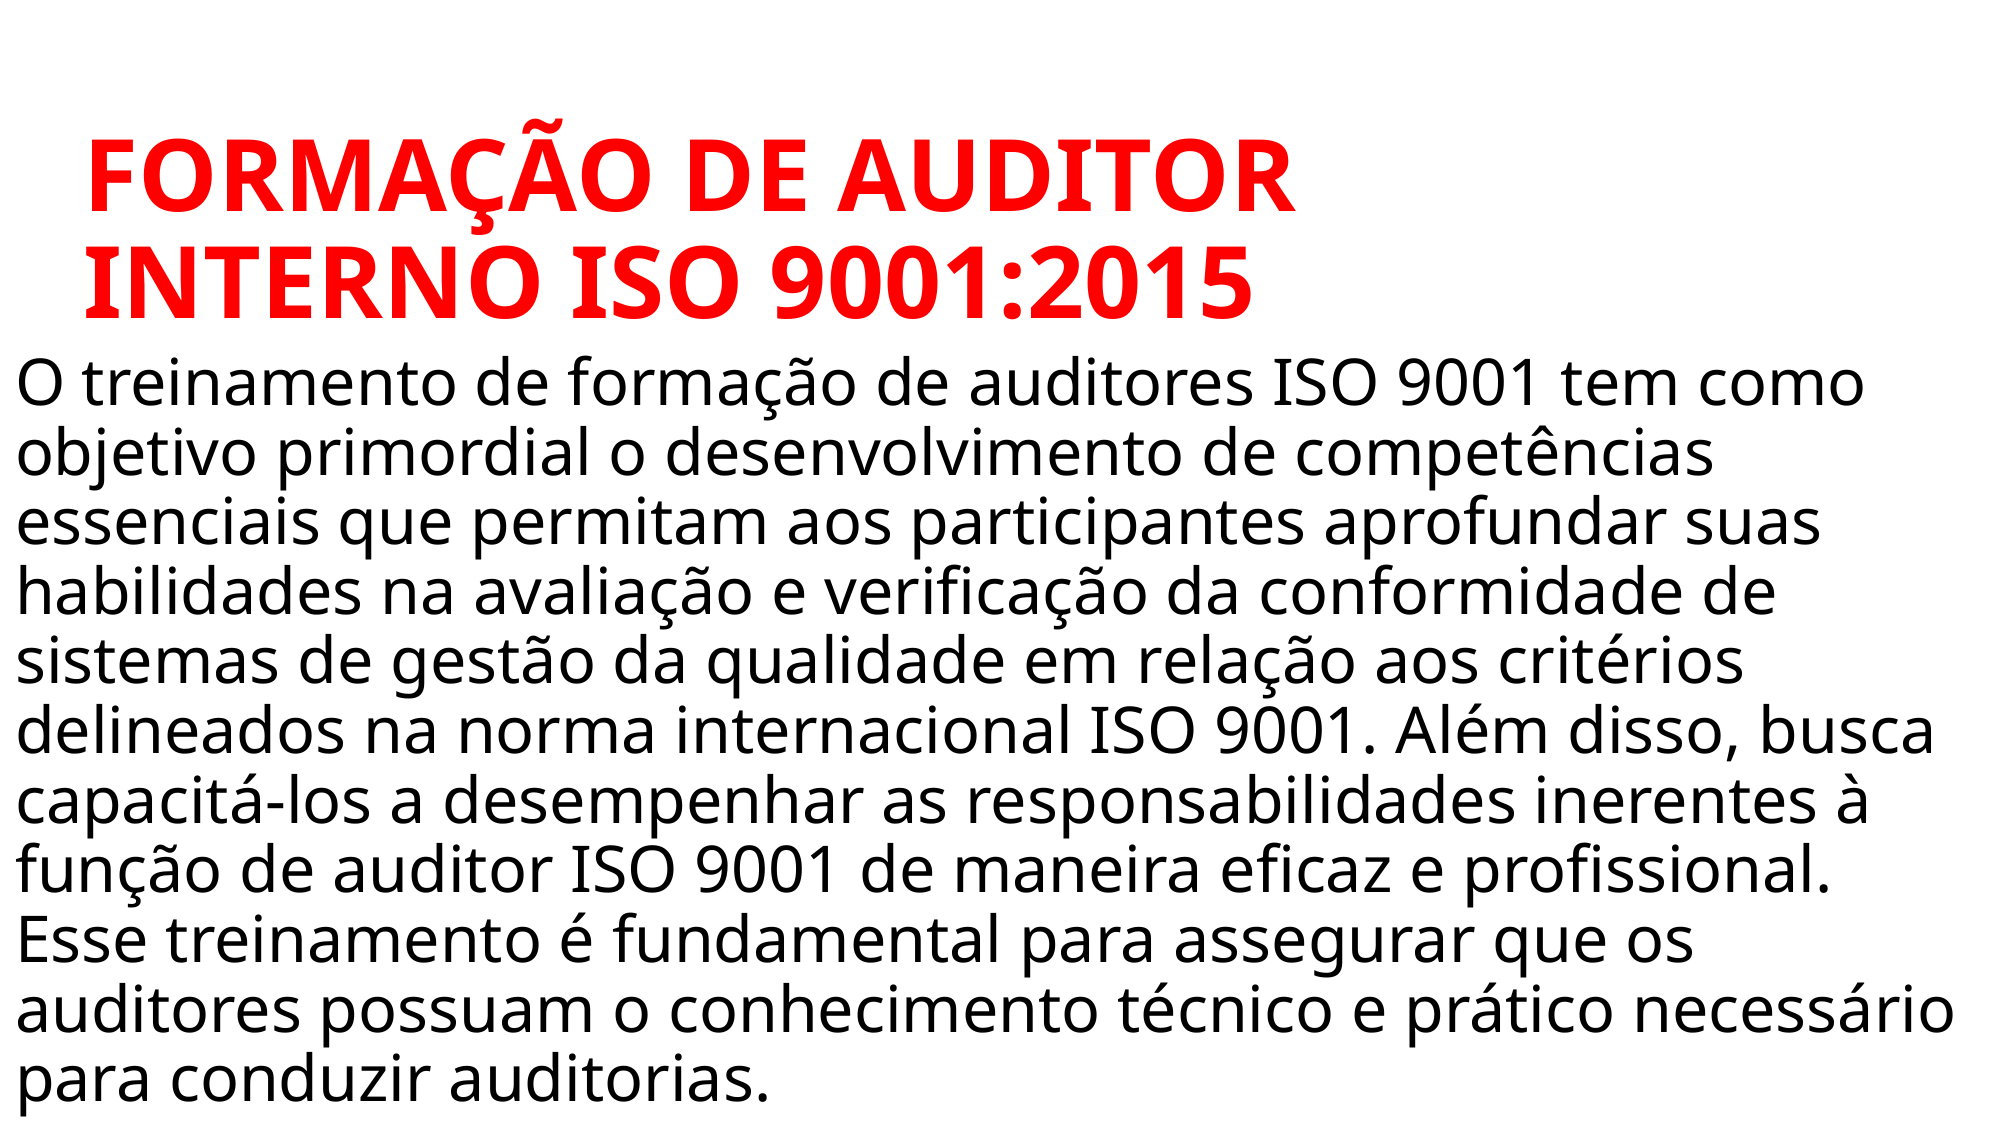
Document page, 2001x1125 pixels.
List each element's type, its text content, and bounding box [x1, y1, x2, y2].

title O treinamento de formação de auditores ISO 9001 tem como objetivo primordial o desenvolvimento de competências essenciais que permitam aos participantes aprofundar suas habilidades na avaliação e verificação da conformidade de sistemas de gestão da qualidade em relação aos critérios delineados na norma internacional ISO 9001. Além disso, busca capacitá-los a desempenhar as responsabilidades inerentes à função de auditor ISO 9001 de maneira eficaz e profissional. Esse treinamento é fundamental para assegurar que os auditores possuam o conhecimento técnico e prático necessário para conduzir auditorias. [0, 0, 2000, 1125]
list FORMAÇÃO DE AUDITOR INTERNO ISO 9001:2015 [68, 117, 1794, 831]
